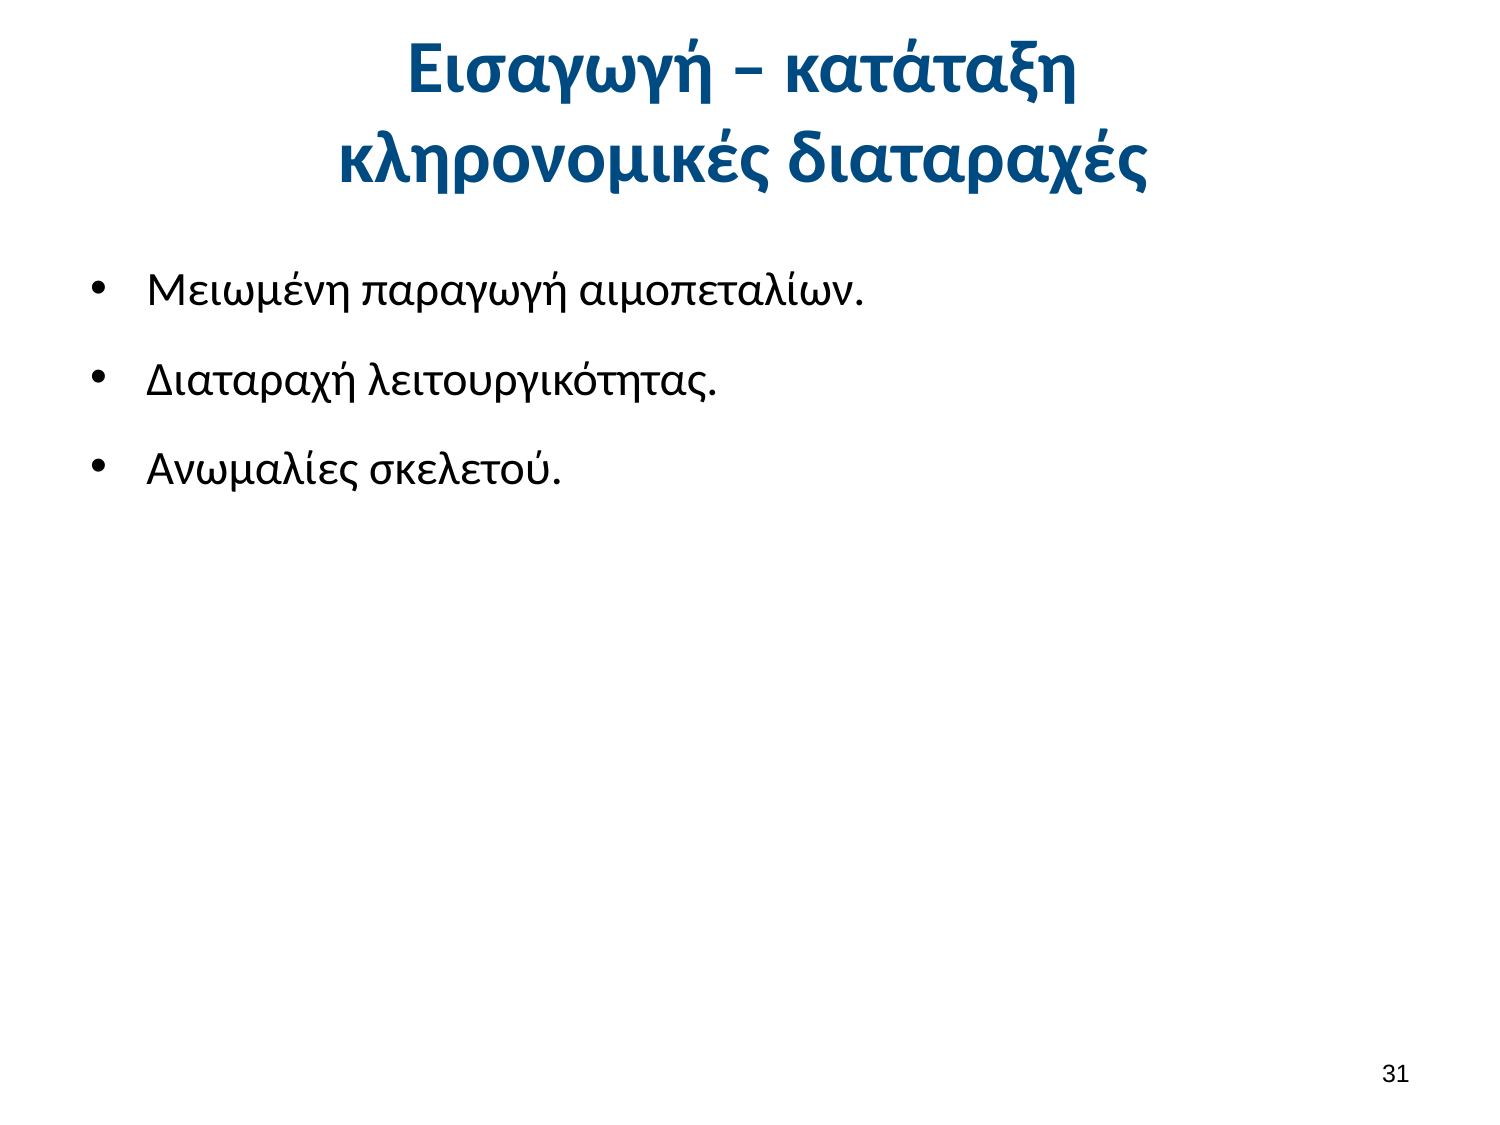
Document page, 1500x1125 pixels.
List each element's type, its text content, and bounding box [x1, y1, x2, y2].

list Μειωμένη παραγωγή αιμοπεταλίων. Διαταραχή λειτουργικότητας. Ανωμαλίες σκελετού. [75, 243, 1425, 1024]
title Εισαγωγή – κατάταξη κληρονομικές διαταραχές [76, 19, 1427, 197]
slide_number 30 [1074, 1042, 1425, 1103]
